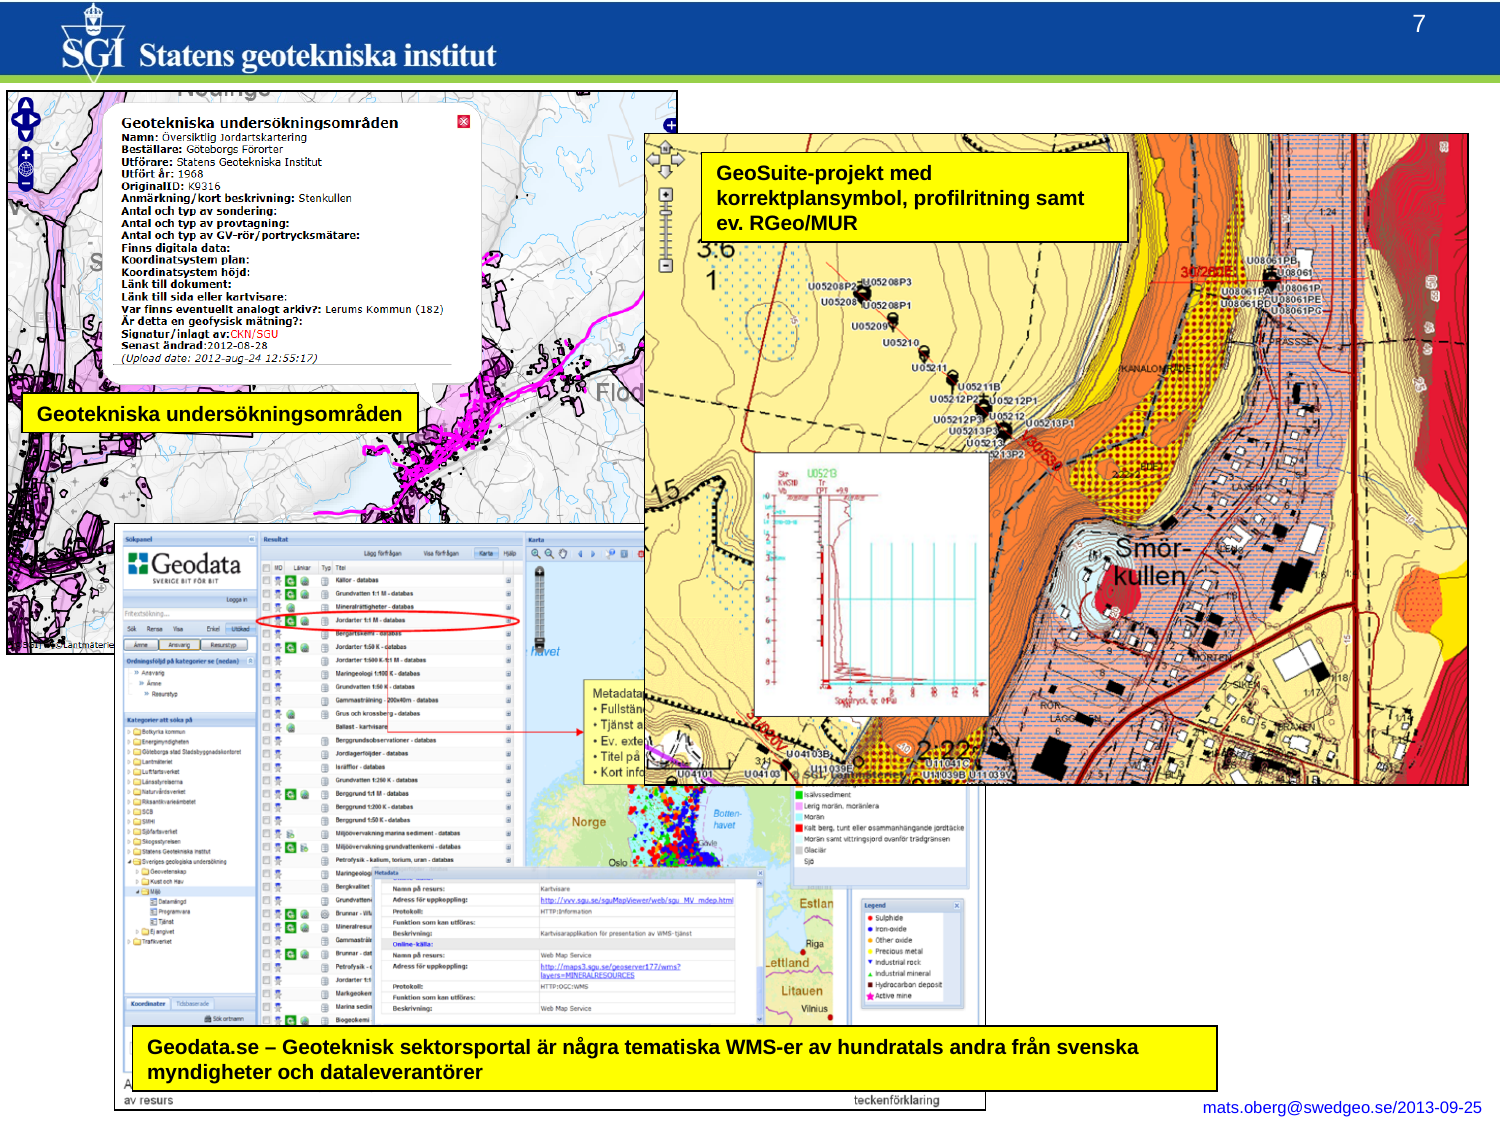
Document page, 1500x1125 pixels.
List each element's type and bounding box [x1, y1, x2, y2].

text_box [644, 134, 1468, 785]
text_box [114, 523, 1218, 1110]
picture [0, 0, 1500, 83]
text_box [7, 91, 677, 654]
